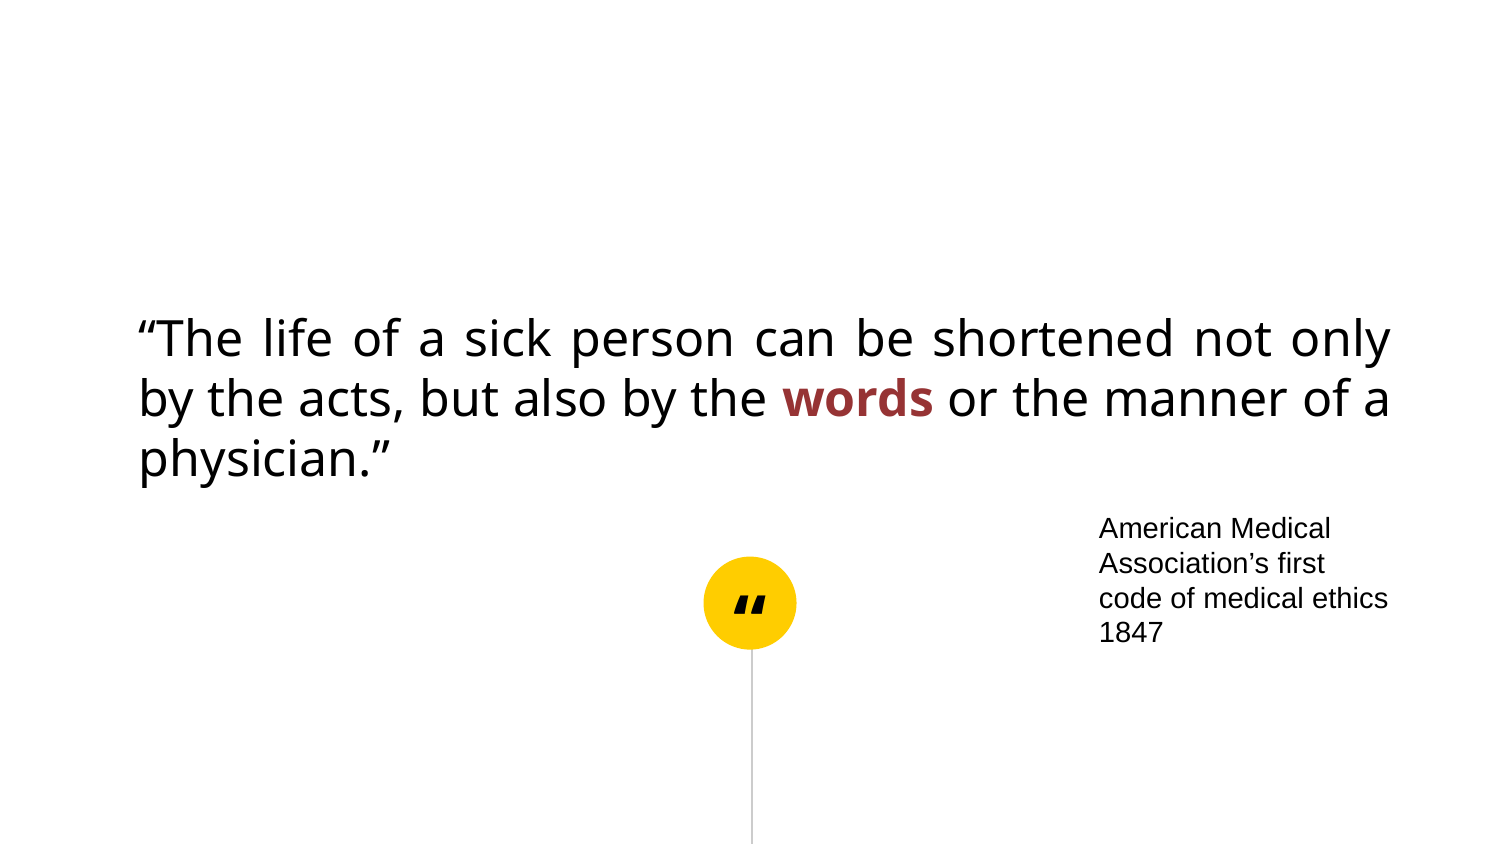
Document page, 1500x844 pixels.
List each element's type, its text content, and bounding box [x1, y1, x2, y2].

list “The life of a sick person can be shortened not only by the acts, but also by the words or the manner of a physician.” [123, 214, 1407, 502]
text_box American Medical Association’s first code of medical ethics 1847 [1084, 501, 1407, 657]
